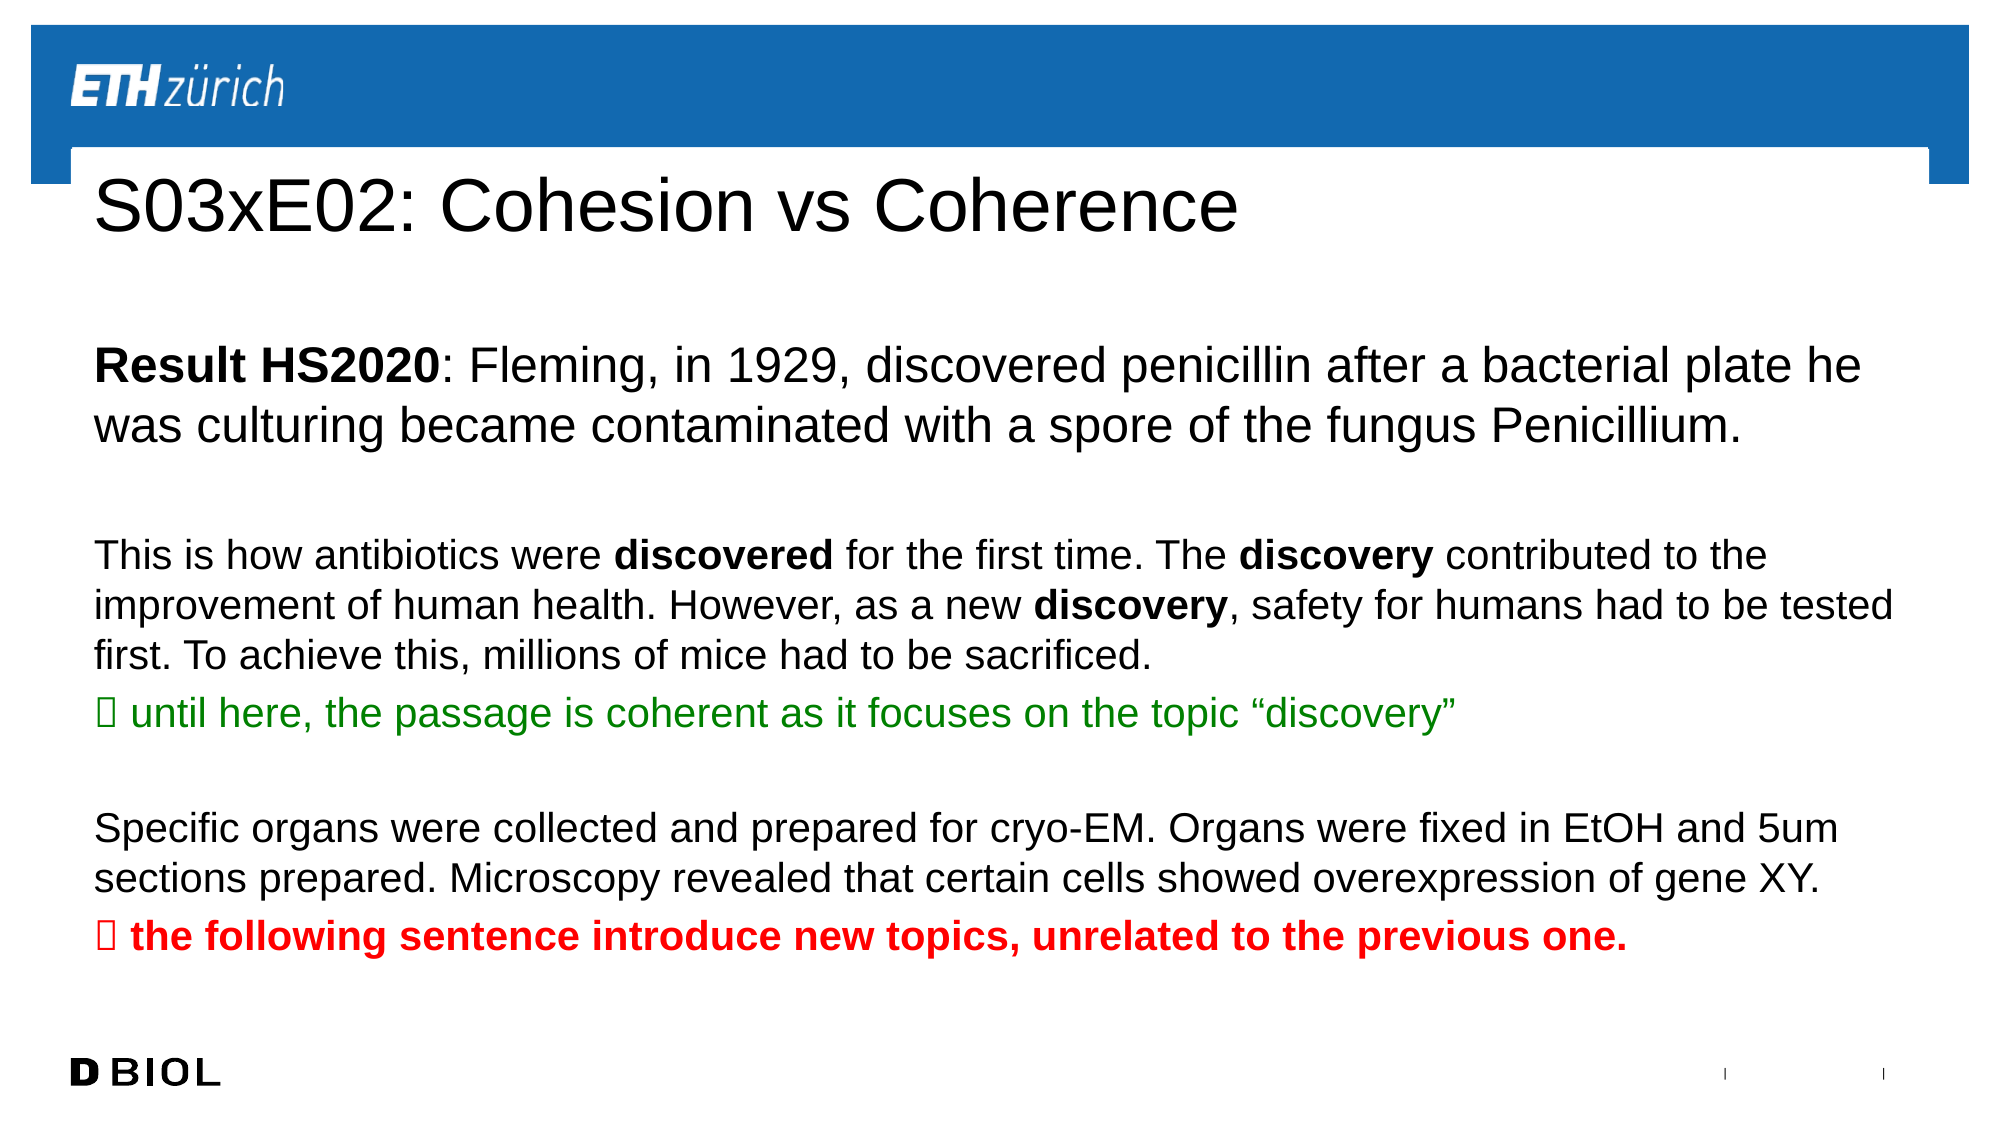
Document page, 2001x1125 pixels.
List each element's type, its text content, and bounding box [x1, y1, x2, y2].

title S03xE02: Cohesion vs Coherence [70, 148, 1930, 254]
list Result HS2020: Fleming, in 1929, discovered penicillin after a bacterial plate he was culturing became contaminated with a spore of the fungus Penicillium. This is how antibiotics were discovered for the first time. The discovery contributed to the improvement of human health. However, as a new discovery, safety for humans had to be tested first. To achieve this, millions of mice had to be sacrificed.  until here, the passage is coherent as it focuses on the topic “discovery” Specific organs were collected and prepared for cryo-EM. Organs were fixed in EtOH and 5um sections prepared. Microscopy revealed that certain cells showed overexpression of gene XY.  the following sentence introduce new topics, unrelated to the previous one. [70, 332, 1930, 1023]
